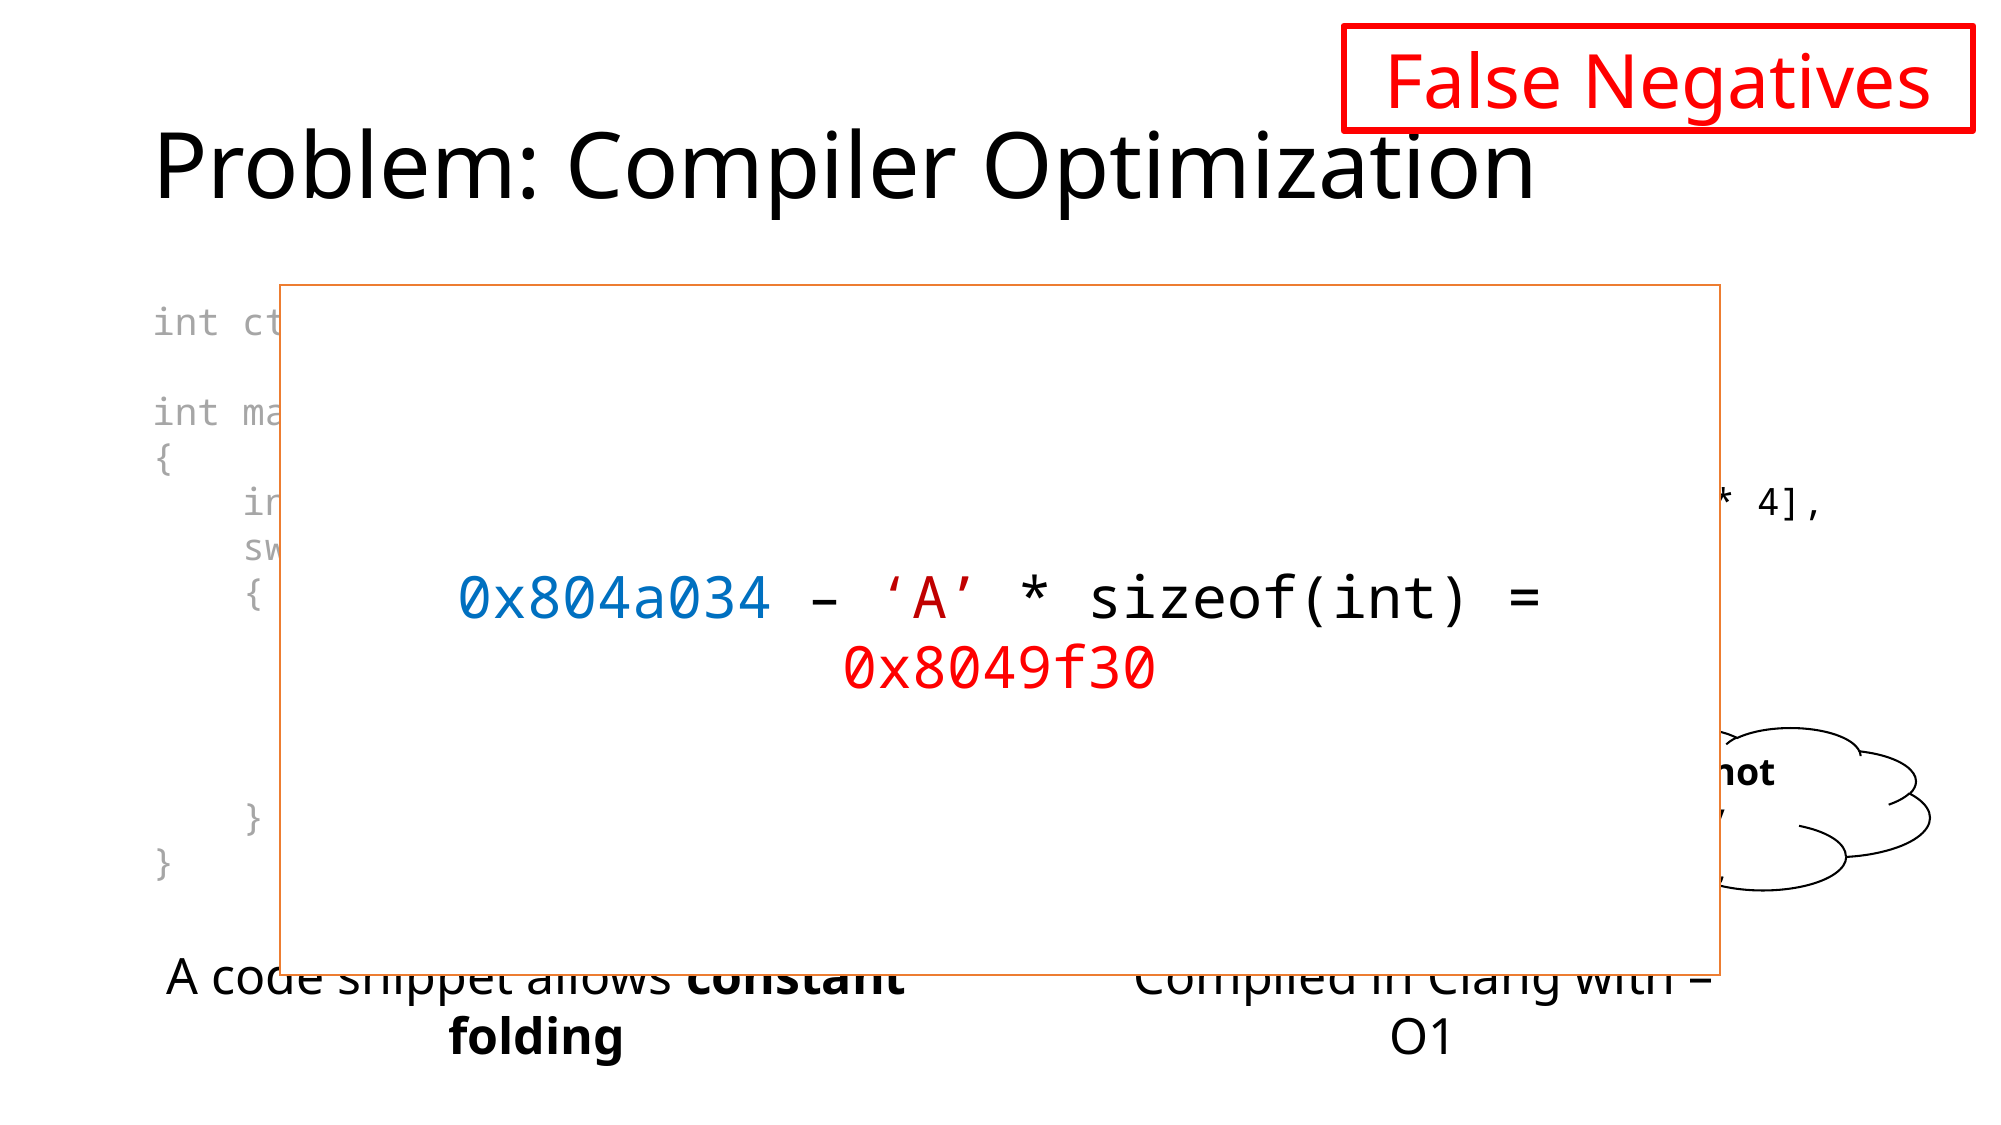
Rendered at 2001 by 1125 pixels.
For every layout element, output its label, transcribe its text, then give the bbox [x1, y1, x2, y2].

text_box int ctrs[2] = {0}; int main() { int input = getchar(); switch (input – 'A') { case 0: ctrs[input – 'A']++; break; ... } } [137, 290, 279, 890]
text_box 0x8049f30 does not belong to any section [1721, 726, 1932, 892]
text_box 0x804a034 – ‘A’ * sizeof(int) = 0x8049f30 [279, 284, 1721, 976]
text_box False Negatives [1343, 25, 1974, 131]
text_box Compiled in Clang with –O1 [1085, 937, 1763, 1072]
title Problem: Compiler Optimization [137, 59, 1863, 278]
text_box ; Assuming ctrs is stored at 0x804a034 ; eax holds the input character ; ctrs[input – 'A']++; add 0x8049f30[eax * 4], 1 ... .bss 804a034: ctrs[0] 804a038: ctrs[1] [1721, 290, 1848, 738]
text_box A code snippet allows constant folding [79, 937, 994, 1072]
